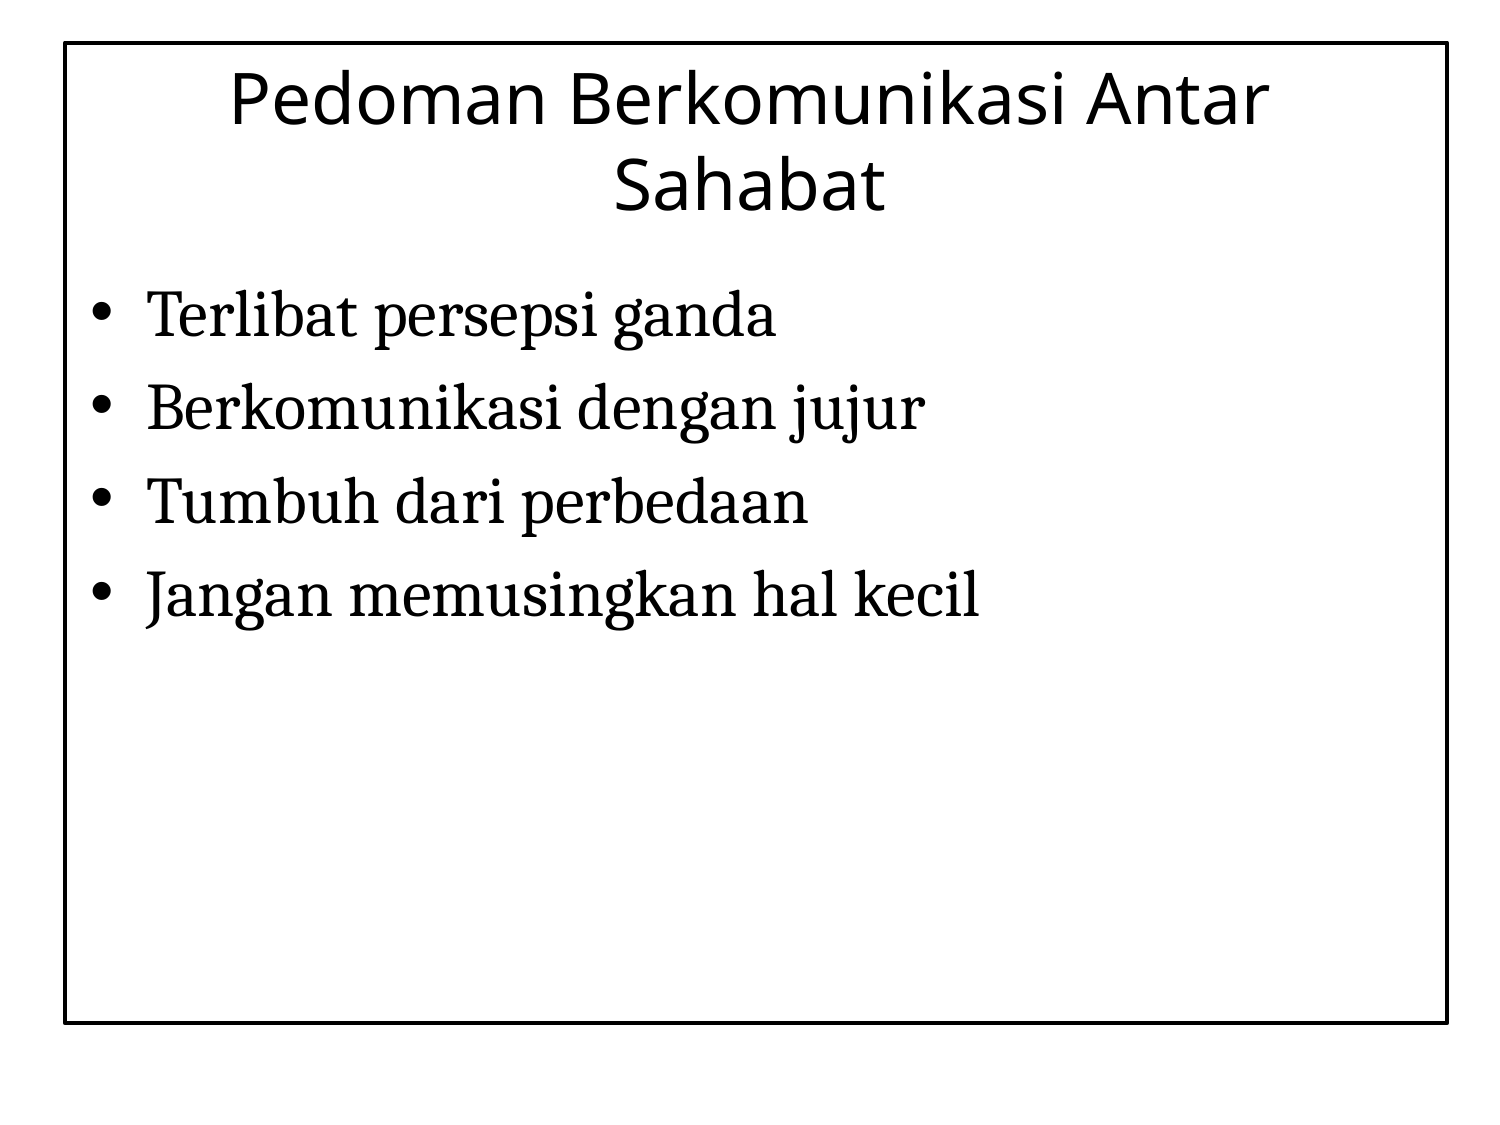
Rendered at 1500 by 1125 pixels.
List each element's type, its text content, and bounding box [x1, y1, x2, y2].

title Pedoman Berkomunikasi Antar Sahabat [75, 45, 1425, 233]
list Terlibat persepsi ganda Berkomunikasi dengan jujur Tumbuh dari perbedaan Jangan memusingkan hal kecil [75, 262, 1425, 1005]
